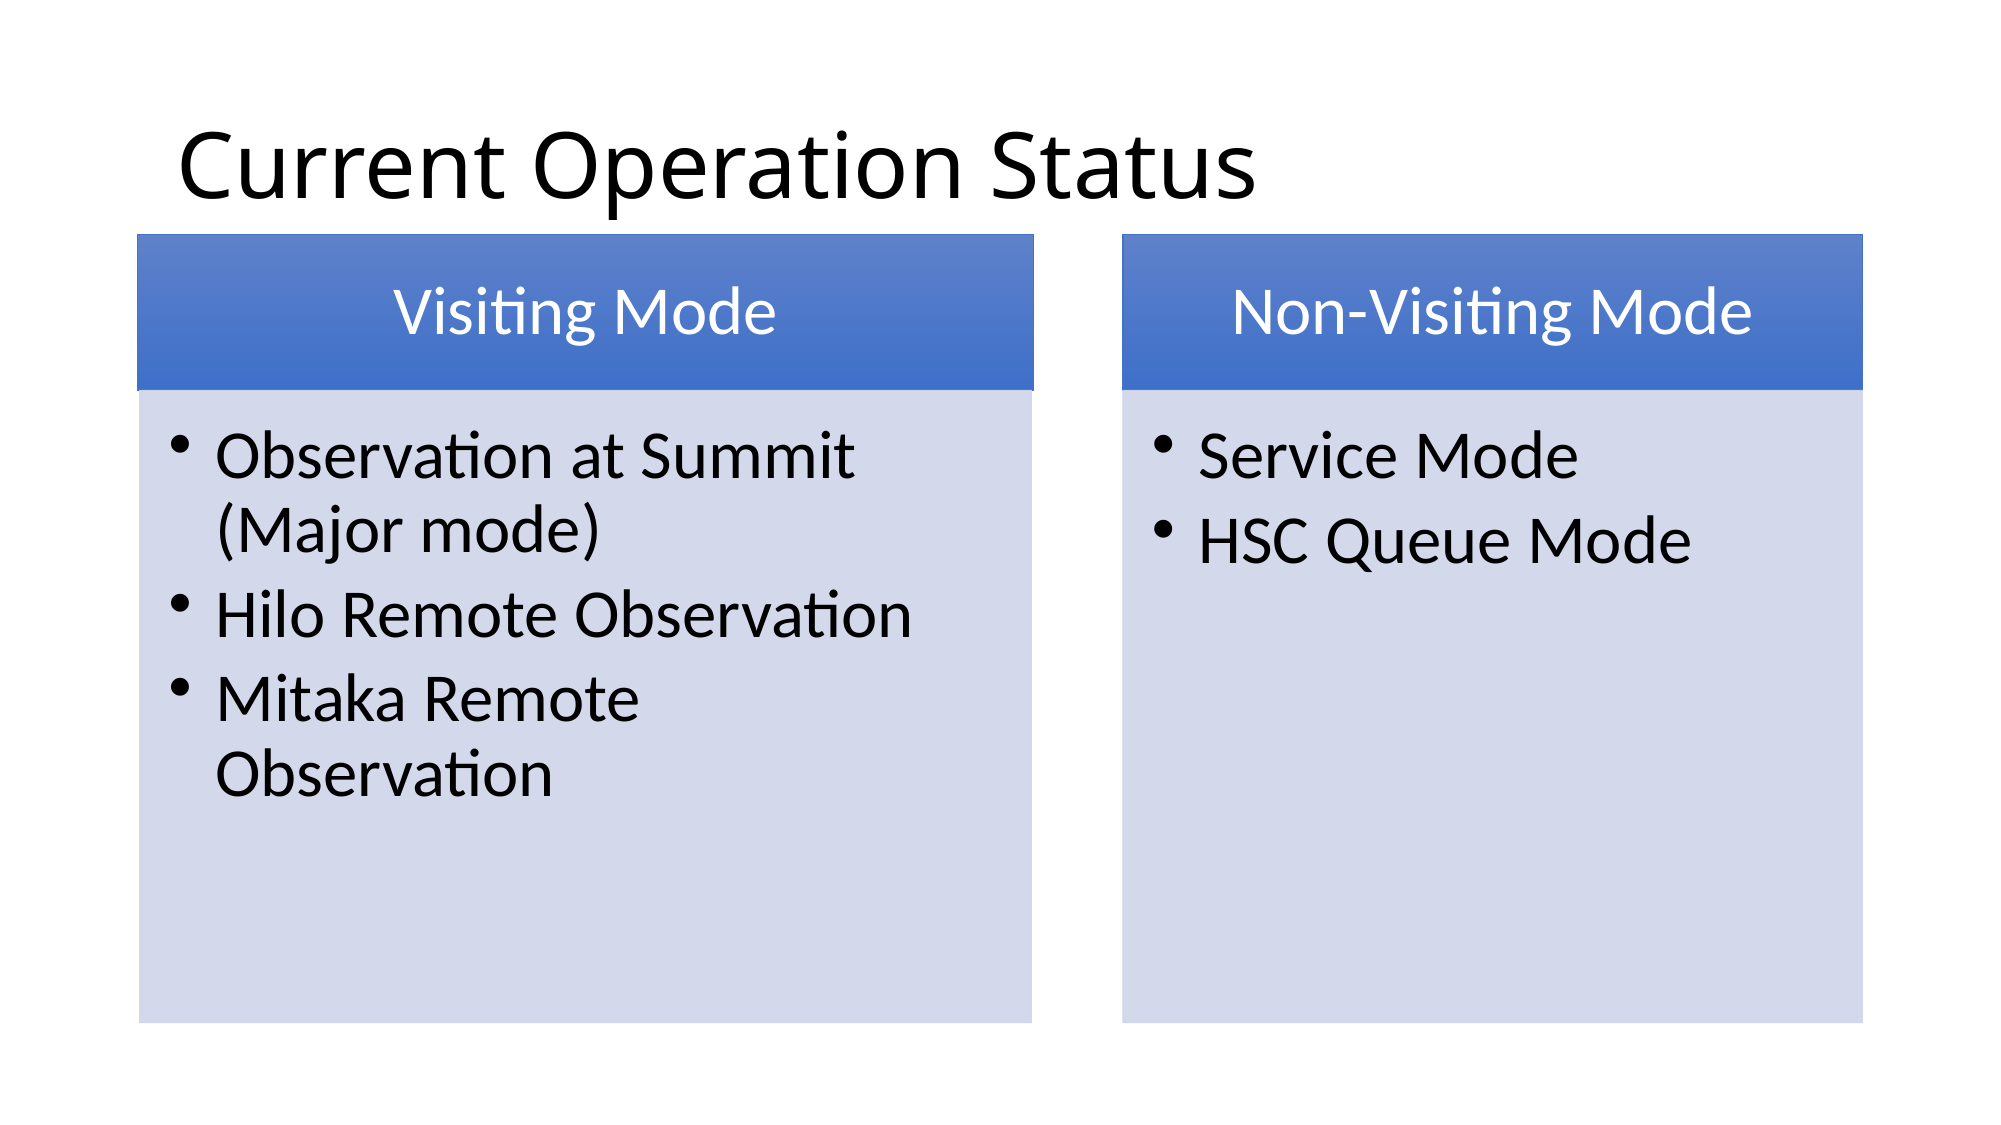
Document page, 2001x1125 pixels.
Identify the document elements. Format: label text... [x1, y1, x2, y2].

title Current Operation Status [137, 59, 1863, 228]
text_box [137, 228, 1863, 1029]
